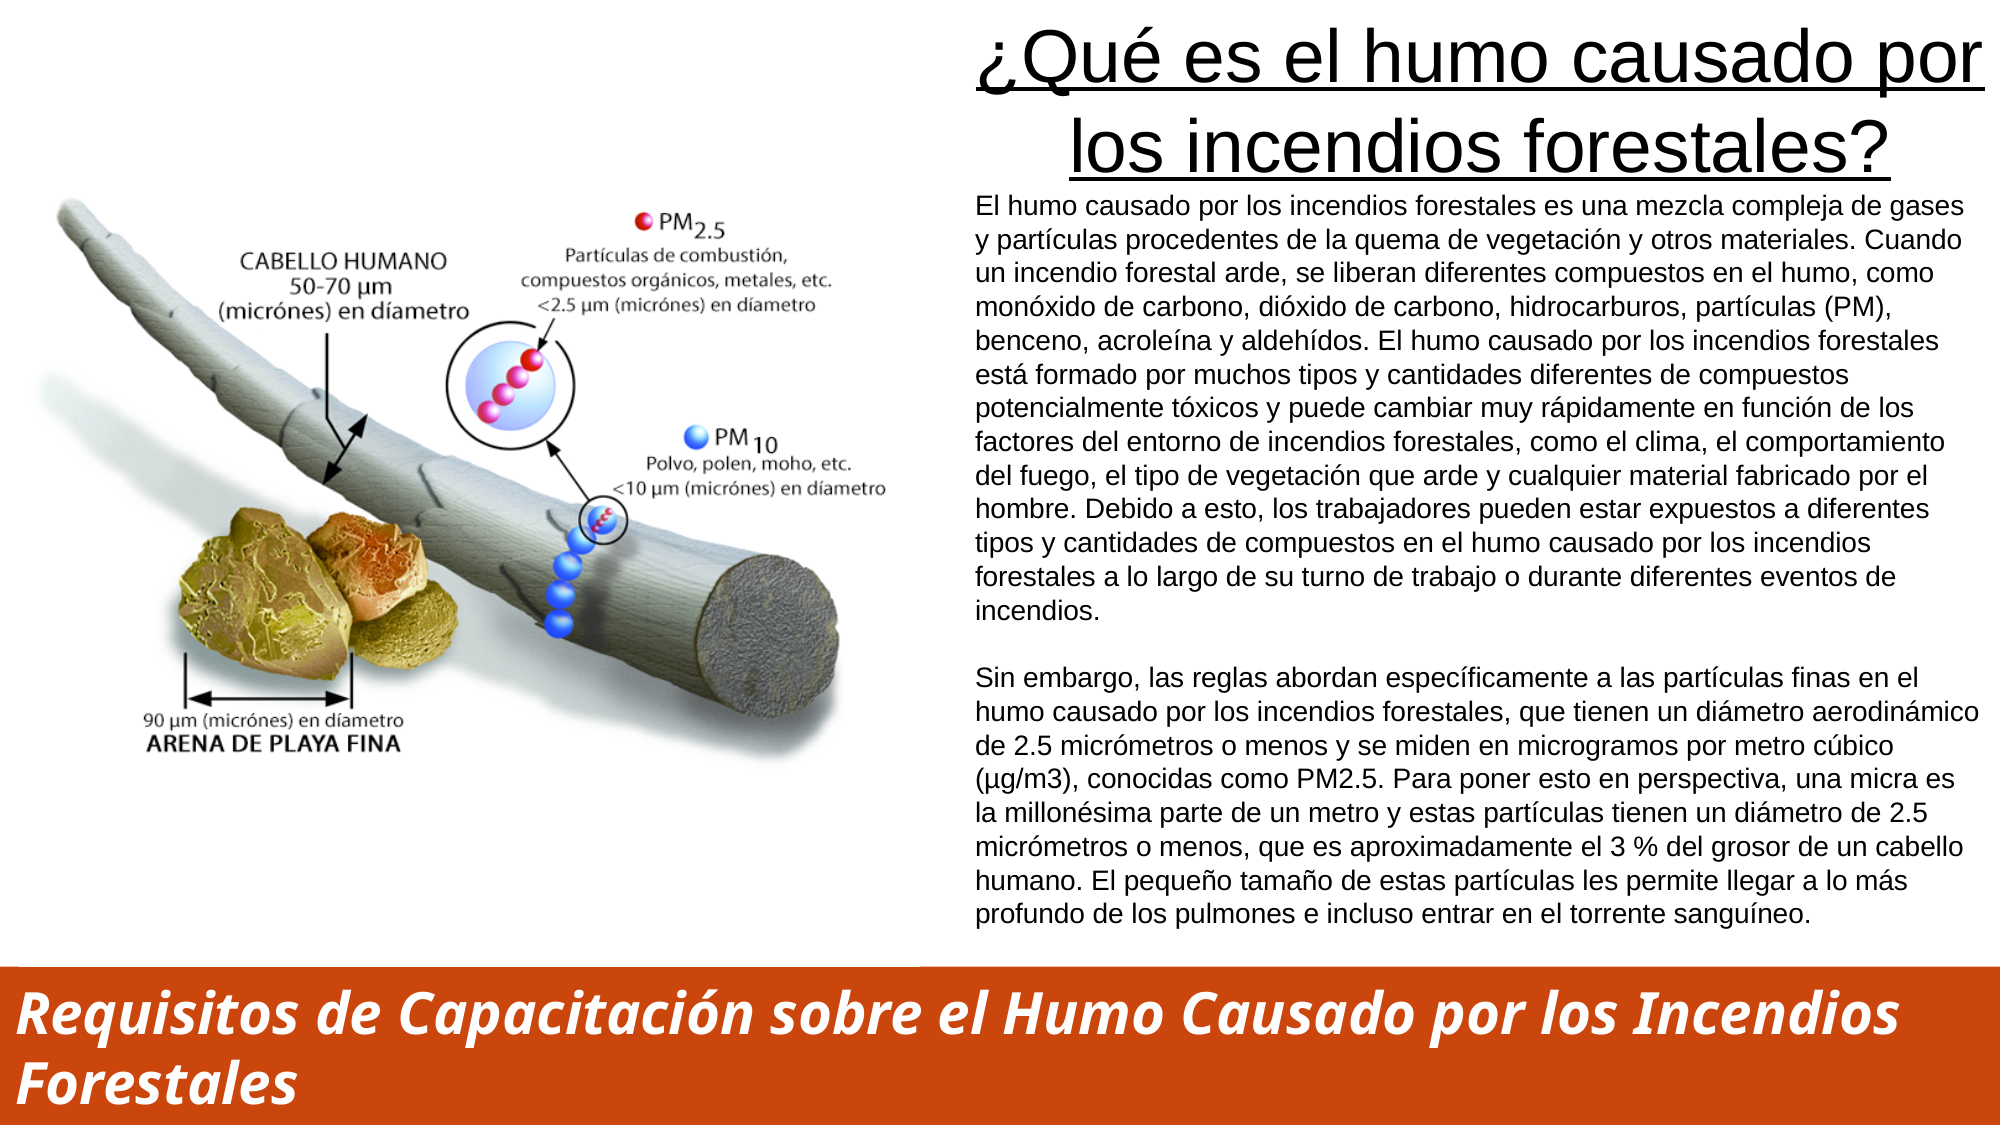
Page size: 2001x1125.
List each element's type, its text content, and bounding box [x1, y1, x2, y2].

text_box Requisitos de Capacitación sobre el Humo Causado por los Incendios Forestales [0, 968, 2000, 1124]
picture [18, 0, 920, 967]
text_box ¿Qué es el humo causado por los incendios forestales? El humo causado por los incendios forestales es una mezcla compleja de gases y partículas procedentes de la quema de vegetación y otros materiales. Cuando un incendio forestal arde, se liberan diferentes compuestos en el humo, como monóxido de carbono, dióxido de carbono, hidrocarburos, partículas (PM), benceno, acroleína y aldehídos. El humo causado por los incendios forestales está formado por muchos tipos y cantidades diferentes de compuestos potencialmente tóxicos y puede cambiar muy rápidamente en función de los factores del entorno de incendios forestales, como el clima, el comportamiento del fuego, el tipo de vegetación que arde y cualquier material fabricado por el hombre. Debido a esto, los trabajadores pueden estar expuestos a diferentes tipos y cantidades de compuestos en el humo causado por los incendios forestales a lo largo de su turno de trabajo o durante diferentes eventos de incendios. Sin embargo, las reglas abordan específicamente a las partículas finas en el humo causado por los incendios forestales, que tienen un diámetro aerodinámico de 2.5 micrómetros o menos y se miden en microgramos por metro cúbico (µg/m3), conocidas como PM2.5. Para poner esto en perspectiva, una micra es la millonésima parte de un metro y estas partículas tienen un diámetro de 2.5 micrómetros o menos, que es aproximadamente el 3 % del grosor de un cabello humano. El pequeño tamaño de estas partículas les permite llegar a lo más profundo de los pulmones e incluso entrar en el torrente sanguíneo. [960, 0, 2000, 937]
